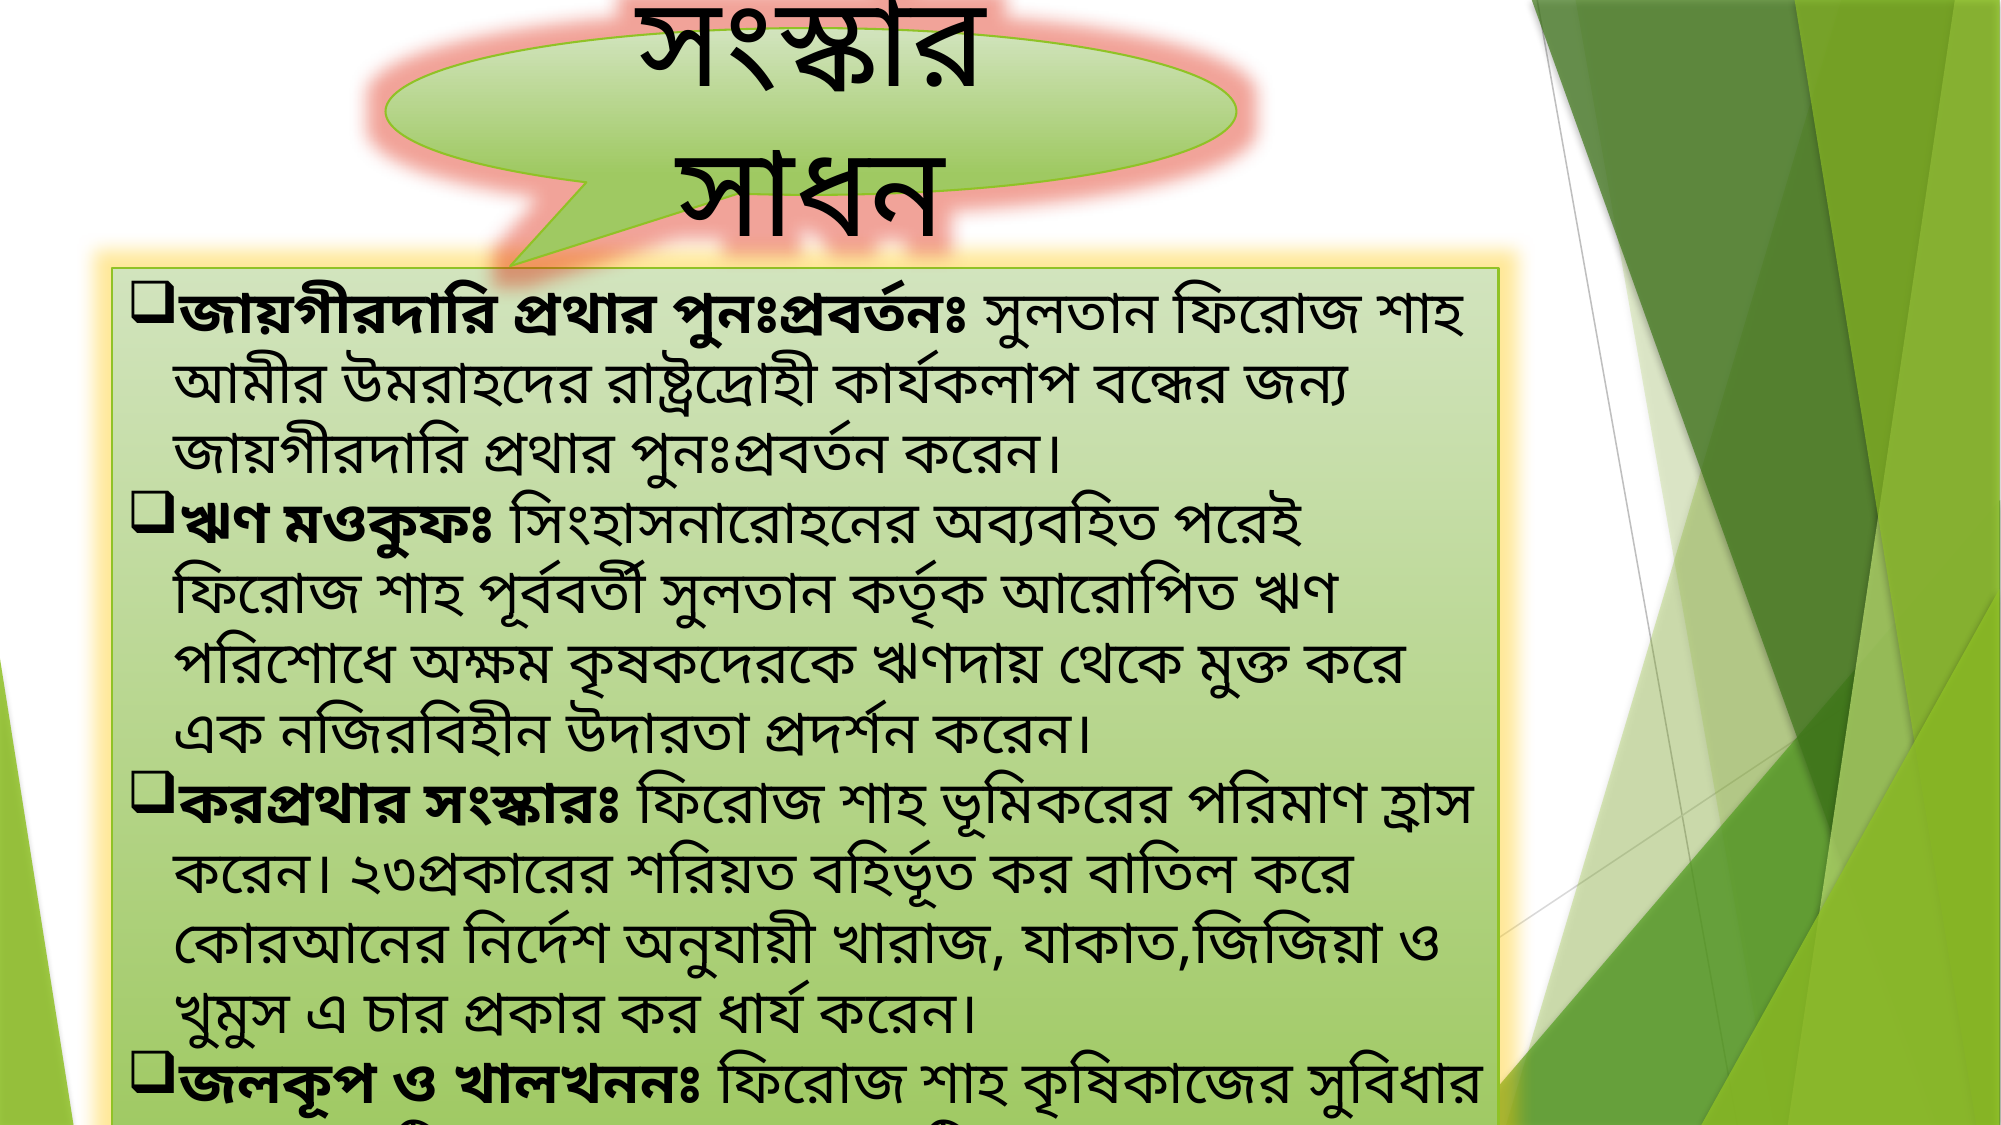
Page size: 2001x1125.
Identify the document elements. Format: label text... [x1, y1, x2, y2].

text_box জায়গীরদারি প্রথার পুনঃপ্রবর্তনঃ সুলতান ফিরোজ শাহ আমীর উমরাহদের রাষ্ট্রদ্রোহী কার্যকলাপ বন্ধের জন্য জায়গীরদারি প্রথার পুনঃপ্রবর্তন করেন। ঋণ মওকুফঃ সিংহাসনারোহনের অব্যবহিত পরেই ফিরোজ শাহ পূর্ববর্তী সুলতান কর্তৃক আরোপিত ঋণ পরিশোধে অক্ষম কৃষকদেরকে ঋণদায় থেকে মুক্ত করে এক নজিরবিহীন উদারতা প্রদর্শন করেন। করপ্রথার সংস্কারঃ ফিরোজ শাহ ভূমিকরের পরিমাণ হ্রাস করেন। ২৩প্রকারের শরিয়ত বহির্ভূত কর বাতিল করে কোরআনের নির্দেশ অনুযায়ী খারাজ, যাকাত,জিজিয়া ও খুমুস এ চার প্রকার কর ধার্য করেন। জলকূপ ও খালখননঃ ফিরোজ শাহ কৃষিকাজের সুবিধার জন্য ১৫০টি বৃহৎ জলকূপ এবং ৪টি বৃহৎ খাল খনন করেন। [111, 267, 1500, 1125]
text_box সংস্কার সাধন [384, 27, 1238, 268]
